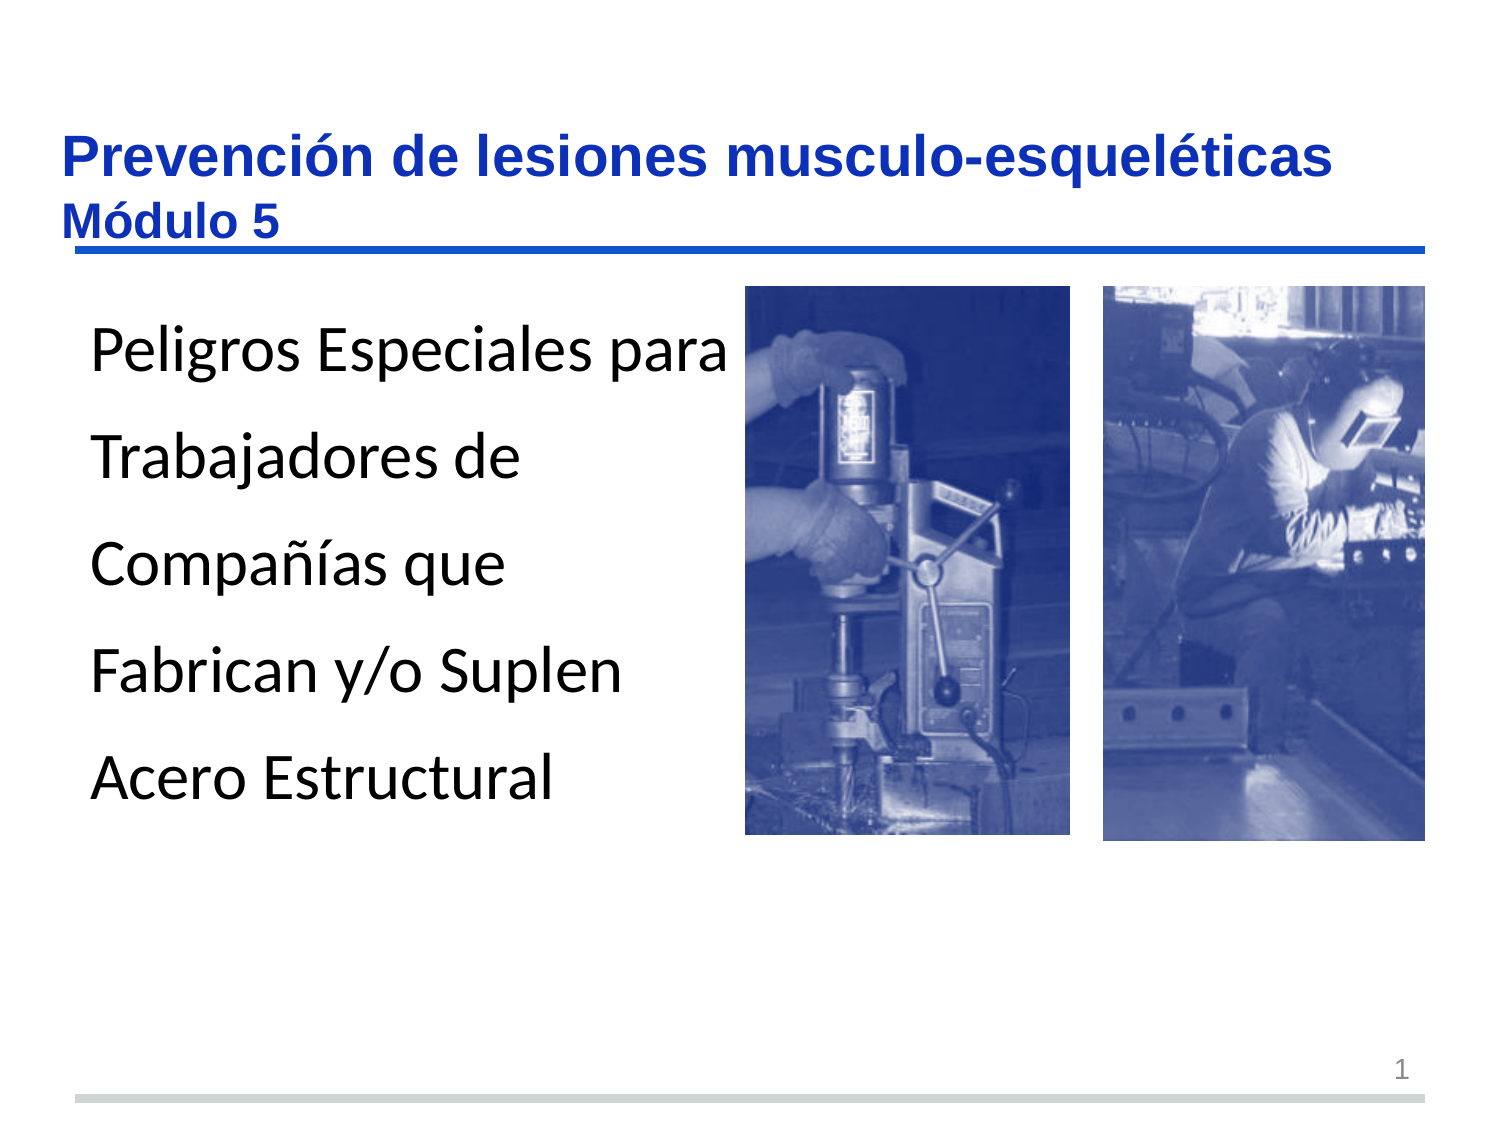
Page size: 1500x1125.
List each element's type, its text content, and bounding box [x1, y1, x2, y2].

list Peligros Especiales para Trabajadores de Compañías que Fabrican y/o Suplen Acero Estructural [75, 262, 746, 1078]
picture [745, 286, 1426, 853]
title Prevención de lesiones musculo-esqueléticas Módulo 5 [46, 94, 1444, 264]
text_box 1 [1074, 1042, 1425, 1103]
